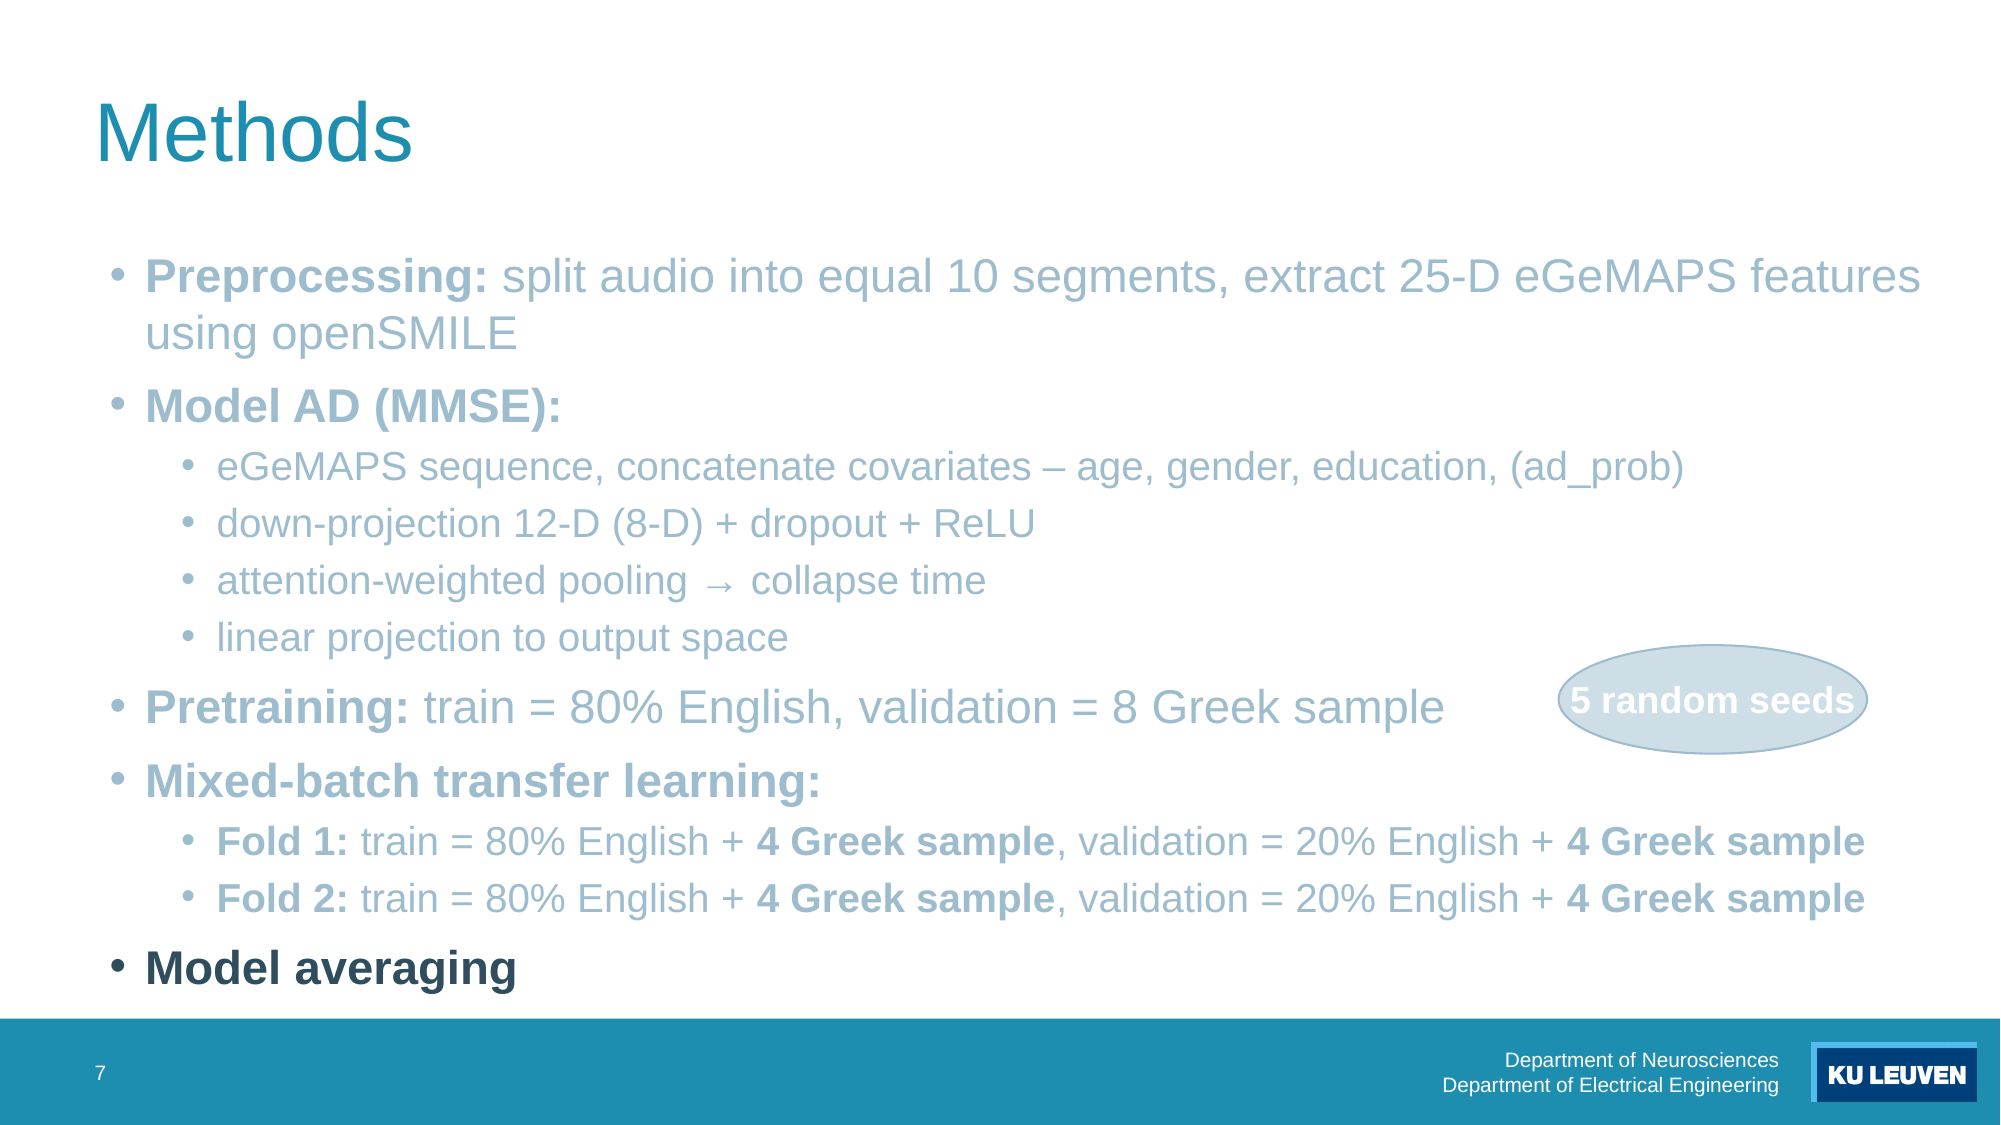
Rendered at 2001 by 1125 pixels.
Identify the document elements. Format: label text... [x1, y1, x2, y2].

list Preprocessing: split audio into equal 10 segments, extract 25-D eGeMAPS features using openSMILE Model AD (MMSE): eGeMAPS sequence, concatenate covariates – age, gender, education, (ad_prob) down-projection 12-D (8-D) + dropout + ReLU attention-weighted pooling → collapse time linear projection to output space Pretraining: train = 80% English, validation = 8 Greek sample Mixed-batch transfer learning: Fold 1: train = 80% English + 4 Greek sample, validation = 20% English + 4 Greek sample Fold 2: train = 80% English + 4 Greek sample, validation = 20% English + 4 Greek sample Model averaging [94, 237, 1947, 1009]
title Methods [94, 33, 1906, 223]
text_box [1558, 645, 1868, 754]
footer Department of Neurosciences Department of Electrical Engineering [1426, 1018, 1809, 1125]
picture [1811, 1042, 1977, 1102]
slide_number 7 [94, 1018, 201, 1125]
